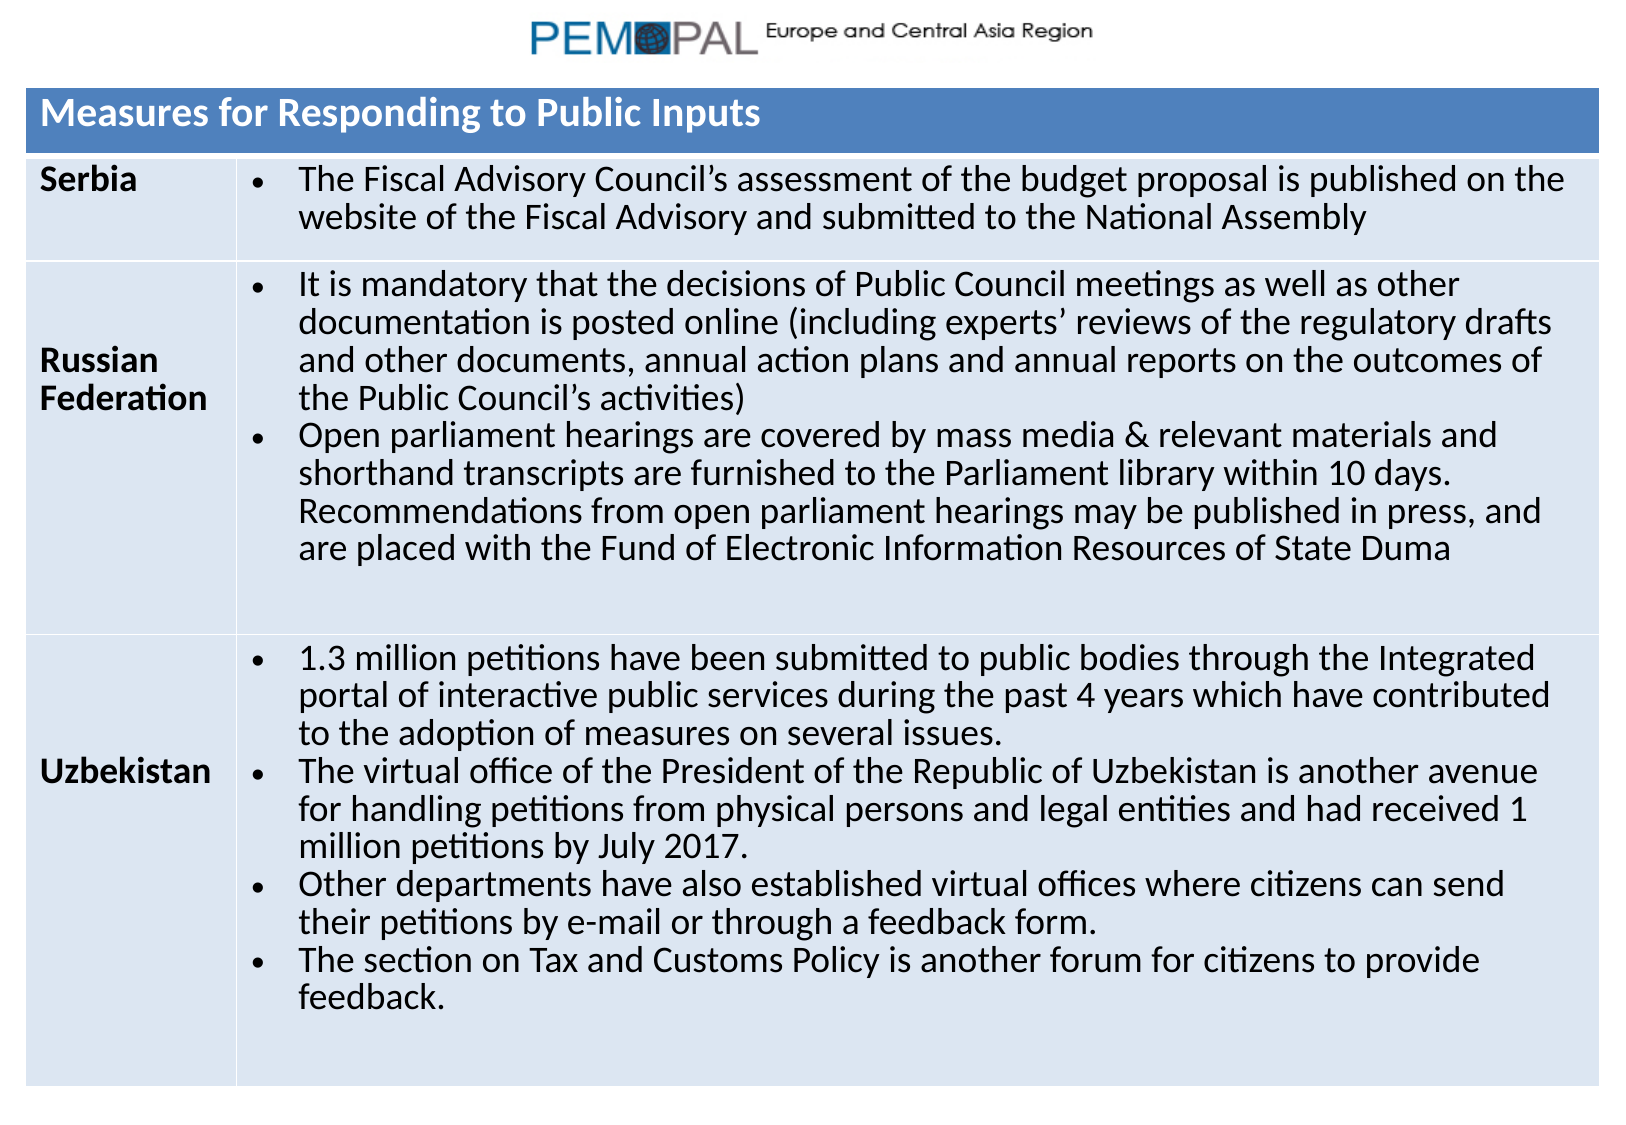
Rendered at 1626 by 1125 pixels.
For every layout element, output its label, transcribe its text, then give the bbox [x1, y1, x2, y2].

picture [529, 12, 1096, 63]
table_cell Russian Federation [26, 262, 236, 634]
table_cell It is mandatory that the decisions of Public Council meetings as well as other documentation is posted online (including experts’ reviews of the regulatory drafts and other documents, annual action plans and annual reports on the outcomes of the Public Council’s activities) Open parliament hearings are covered by mass media & relevant materials and shorthand transcripts are furnished to the Parliament library within 10 days. Recommendations from open parliament hearings may be published in press, and are placed with the Fund of Electronic Information Resources of State Duma [237, 262, 1599, 634]
table_cell 1.3 million petitions have been submitted to public bodies through the Integrated portal of interactive public services during the past 4 years which have contributed to the adoption of measures on several issues. The virtual office of the President of the Republic of Uzbekistan is another avenue for handling petitions from physical persons and legal entities and had received 1 million petitions by July 2017. Other departments have also established virtual offices where citizens can send their petitions by e-mail or through a feedback form. The section on Tax and Customs Policy is another forum for citizens to provide feedback. [237, 635, 1599, 1086]
table_cell Serbia [26, 159, 236, 260]
table_cell Uzbekistan [26, 635, 236, 1086]
table_cell The Fiscal Advisory Council’s assessment of the budget proposal is published on the website of the Fiscal Advisory and submitted to the National Assembly [237, 159, 1599, 260]
table_header Measures for Responding to Public Inputs [26, 88, 1599, 153]
